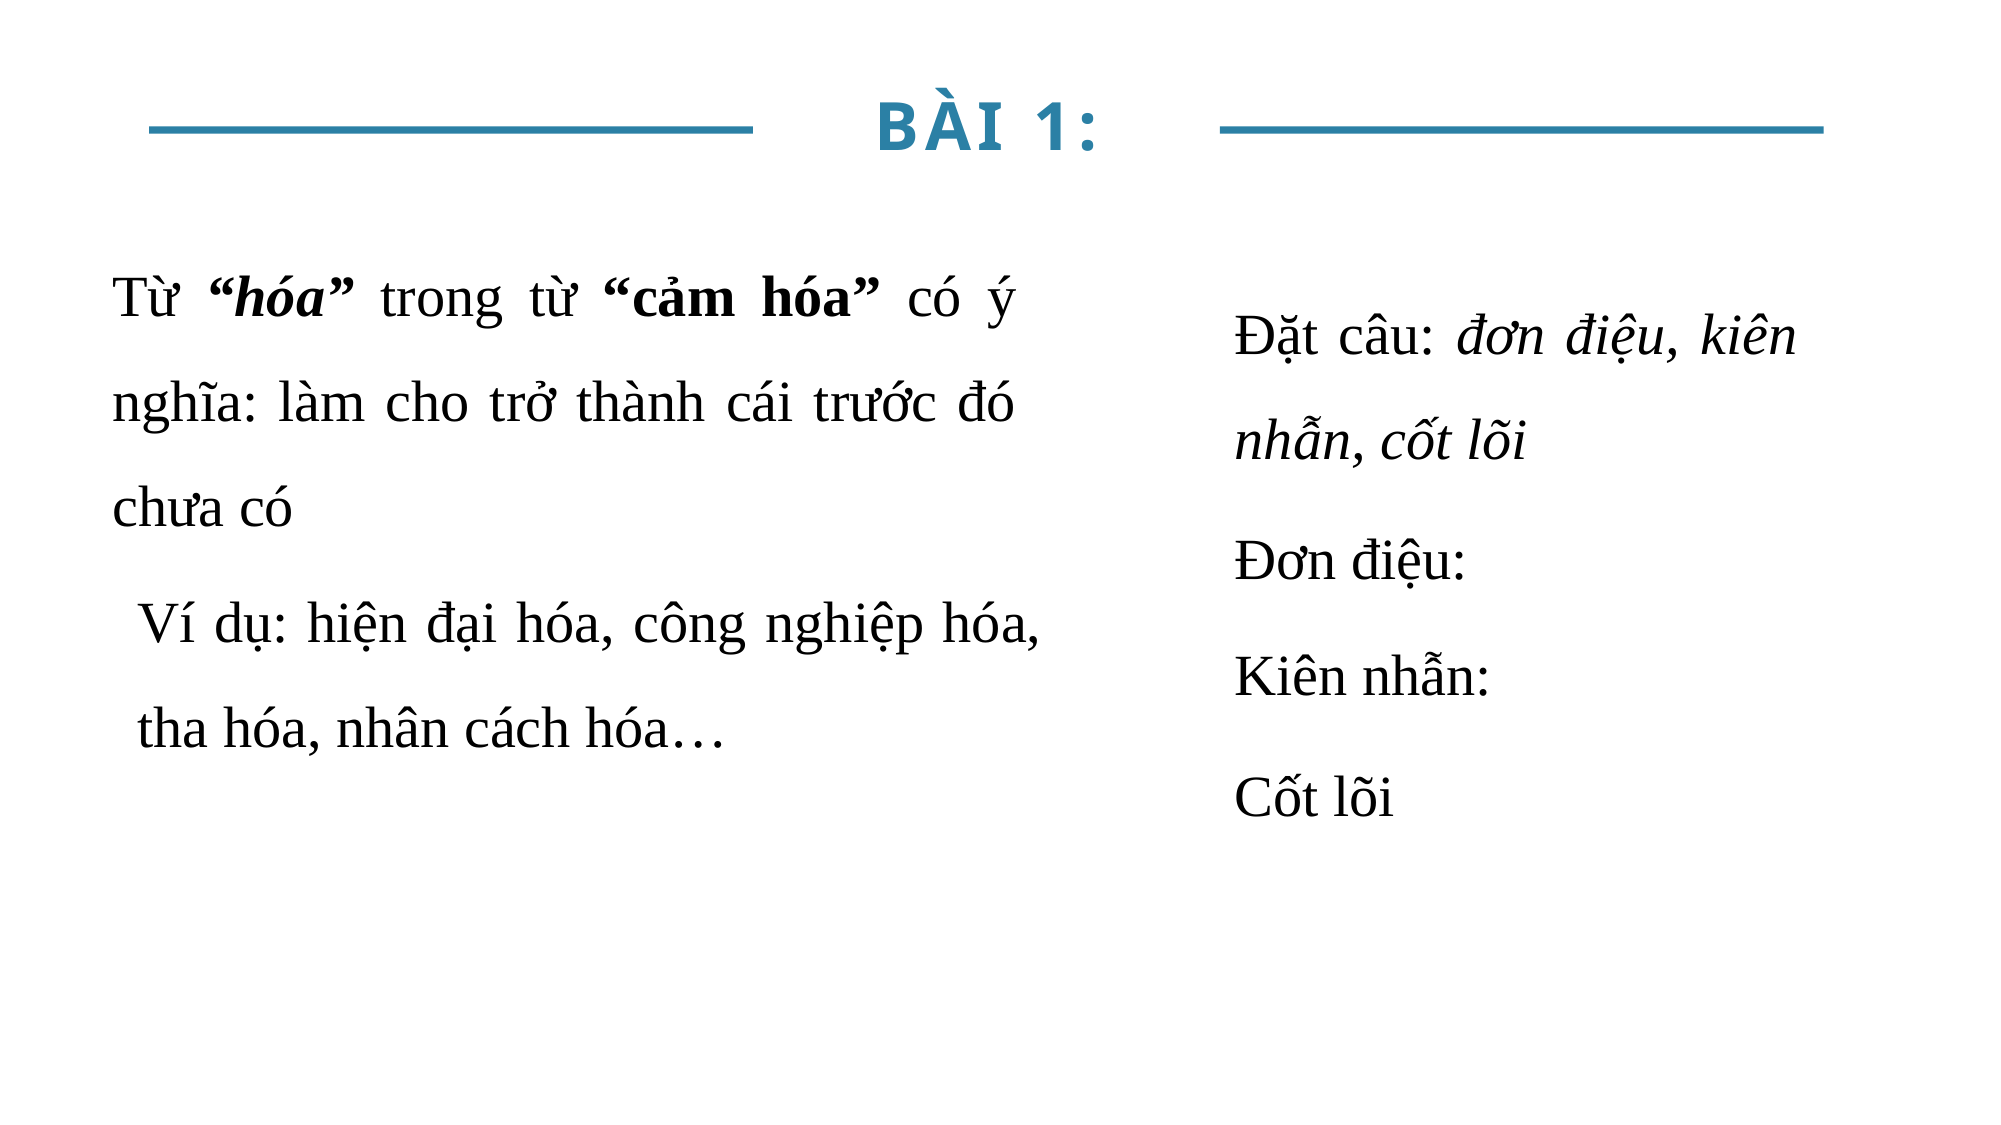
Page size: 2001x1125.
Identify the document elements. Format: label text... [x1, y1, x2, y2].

text_box Ví dụ: hiện đại hóa, công nghiệp hóa, tha hóa, nhân cách hóa… [122, 541, 1057, 767]
text_box Từ “hóa” trong từ “cảm hóa” có ý nghĩa: làm cho trở thành cái trước đó chưa có [97, 215, 1032, 546]
text_box Đặt câu: đơn điệu, kiên nhẫn, cốt lõi [1220, 254, 1813, 478]
text_box Kiên nhẫn: [1219, 594, 1966, 715]
text_box Cốt lõi [1219, 716, 1870, 836]
text_box Đơn điệu: [1220, 478, 1942, 594]
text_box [149, 83, 1824, 165]
